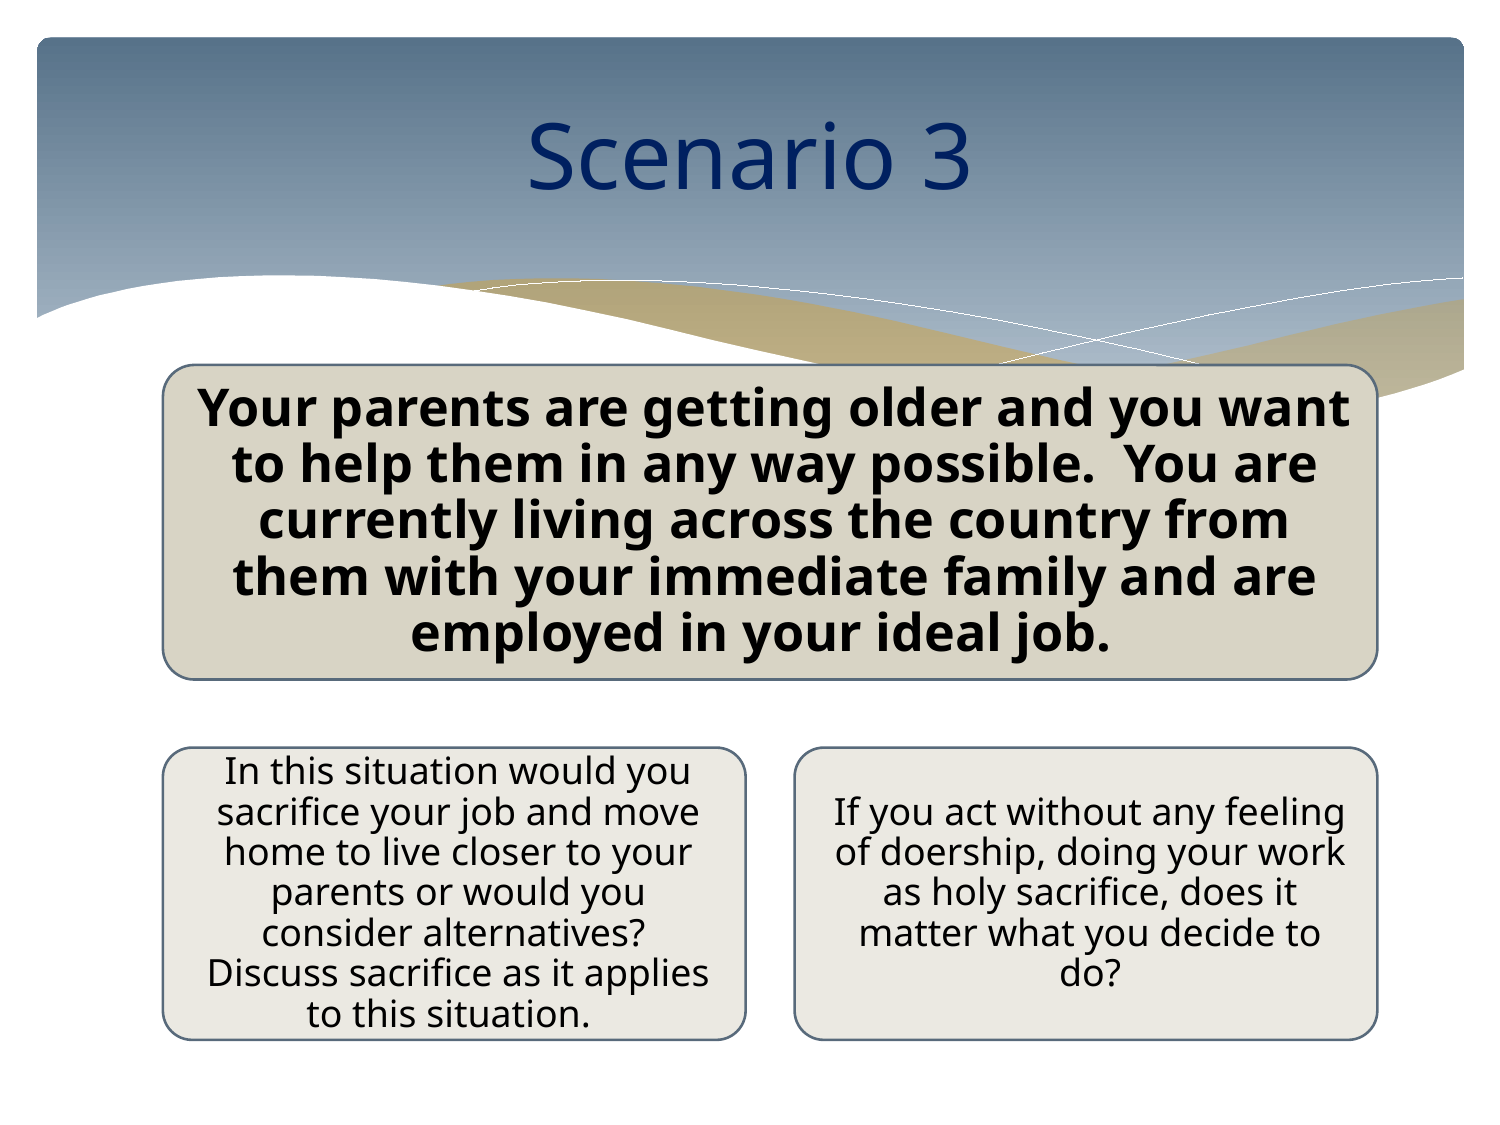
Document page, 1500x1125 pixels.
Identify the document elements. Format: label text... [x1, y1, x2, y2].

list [162, 337, 1379, 1068]
title Scenario 3 [75, 50, 1425, 256]
